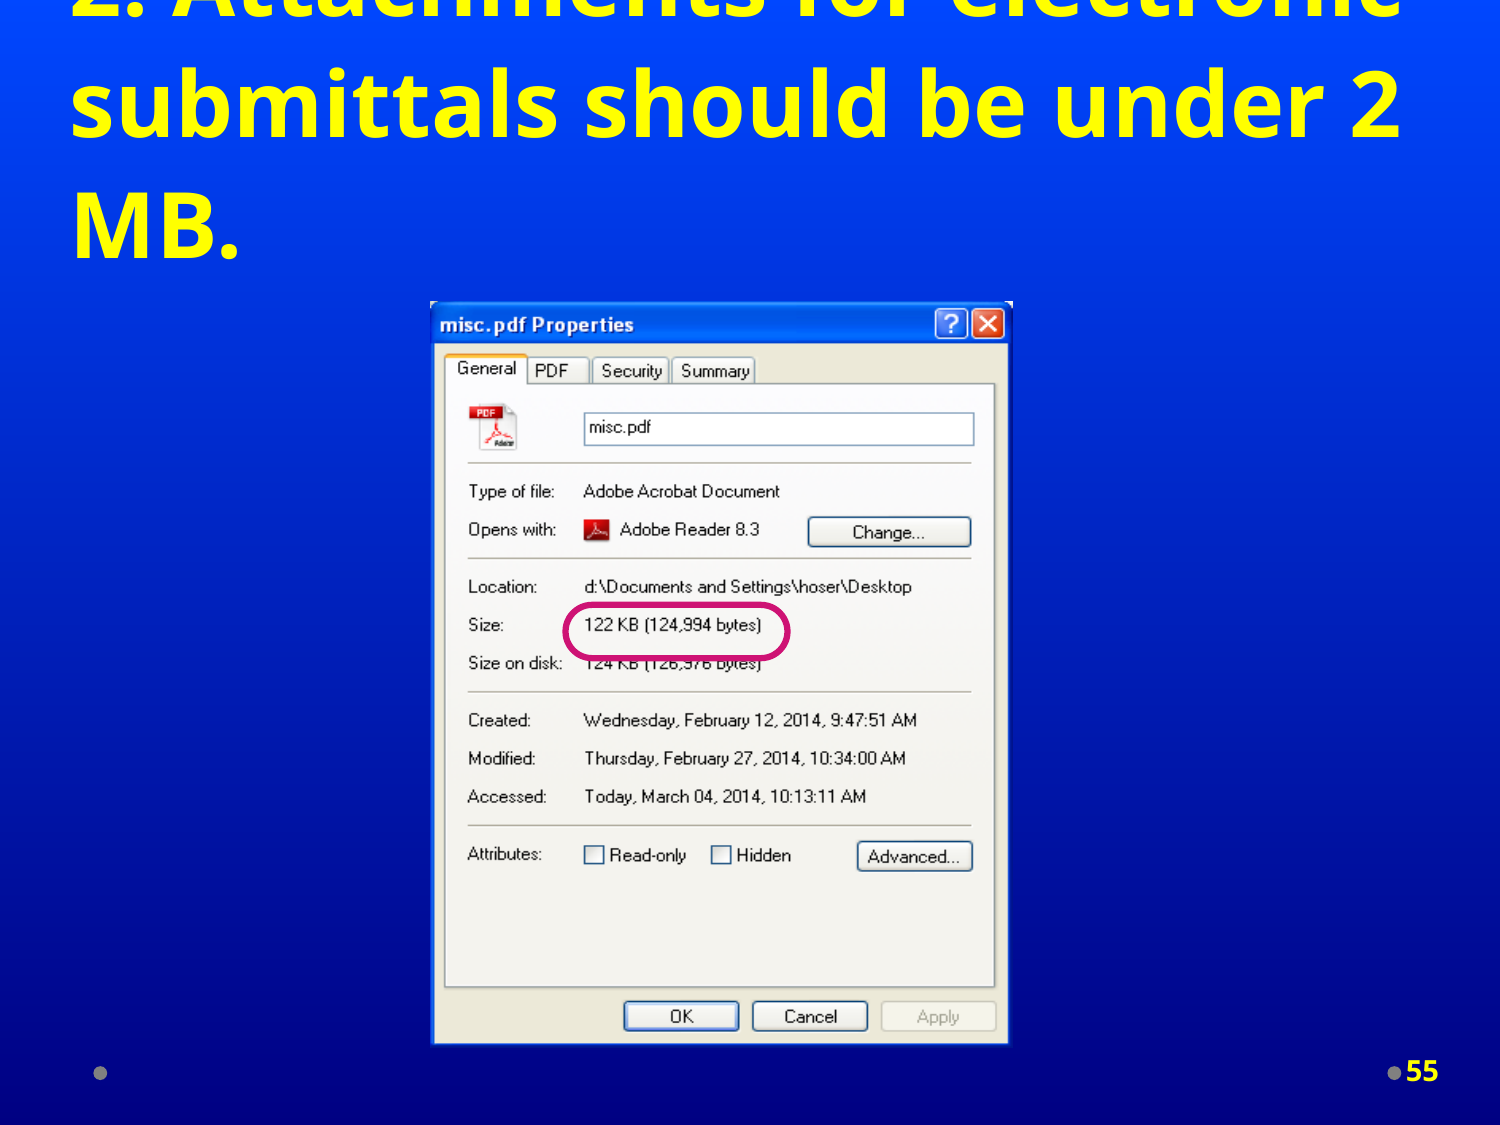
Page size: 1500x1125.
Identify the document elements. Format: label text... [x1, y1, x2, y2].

picture [430, 301, 1013, 1048]
title 2. Attachments for electronic submittals should be under 2 MB. [54, 146, 1456, 285]
slide_number 55 [1401, 1042, 1494, 1103]
